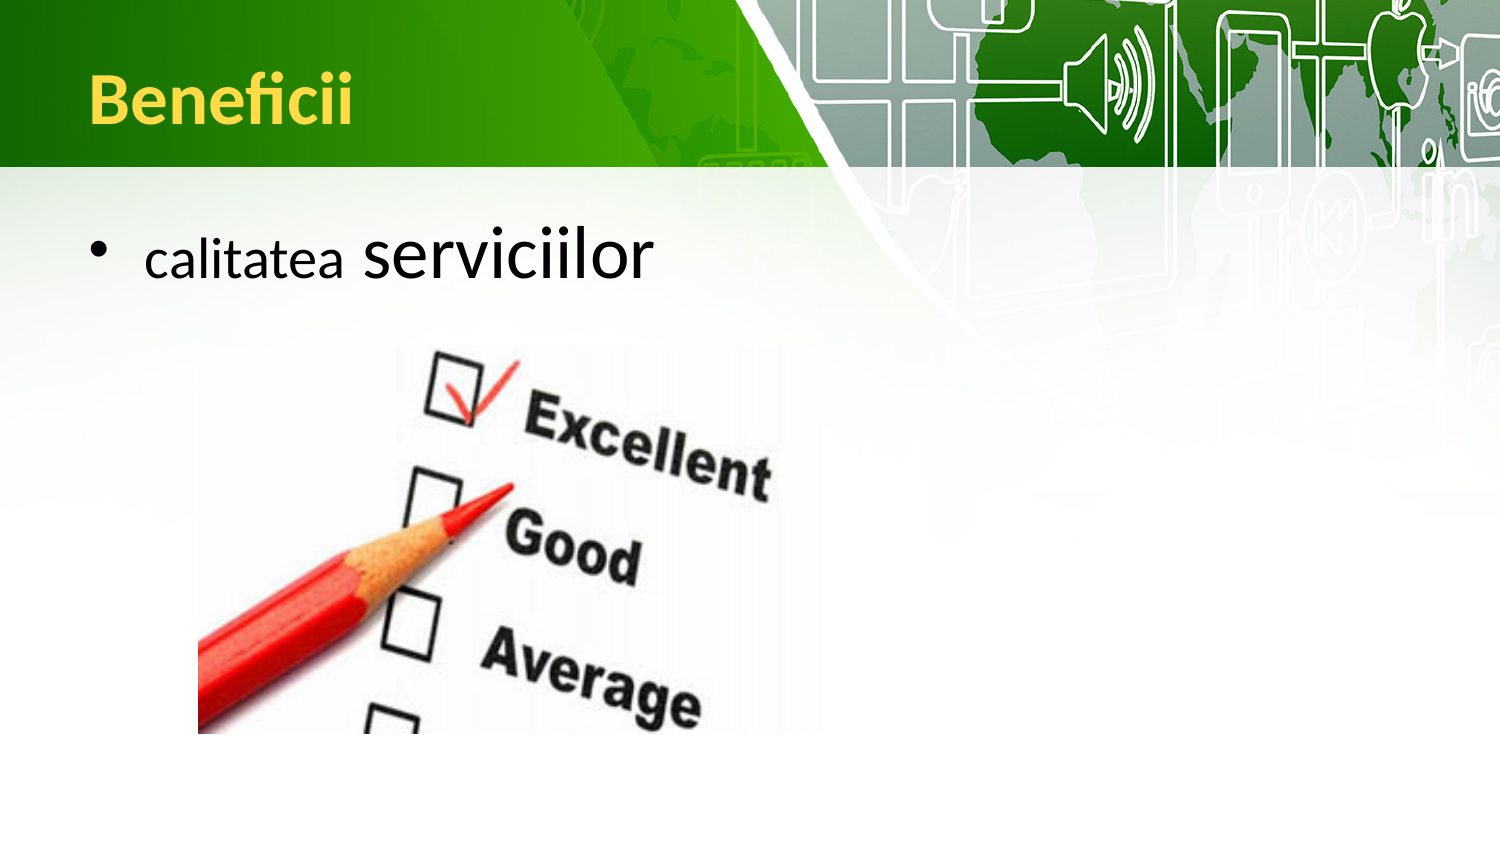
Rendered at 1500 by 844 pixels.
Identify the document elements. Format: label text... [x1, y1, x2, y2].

picture [0, 0, 1500, 844]
list calitatea serviciilor [73, 196, 1427, 773]
title Beneficii [73, 21, 1427, 168]
